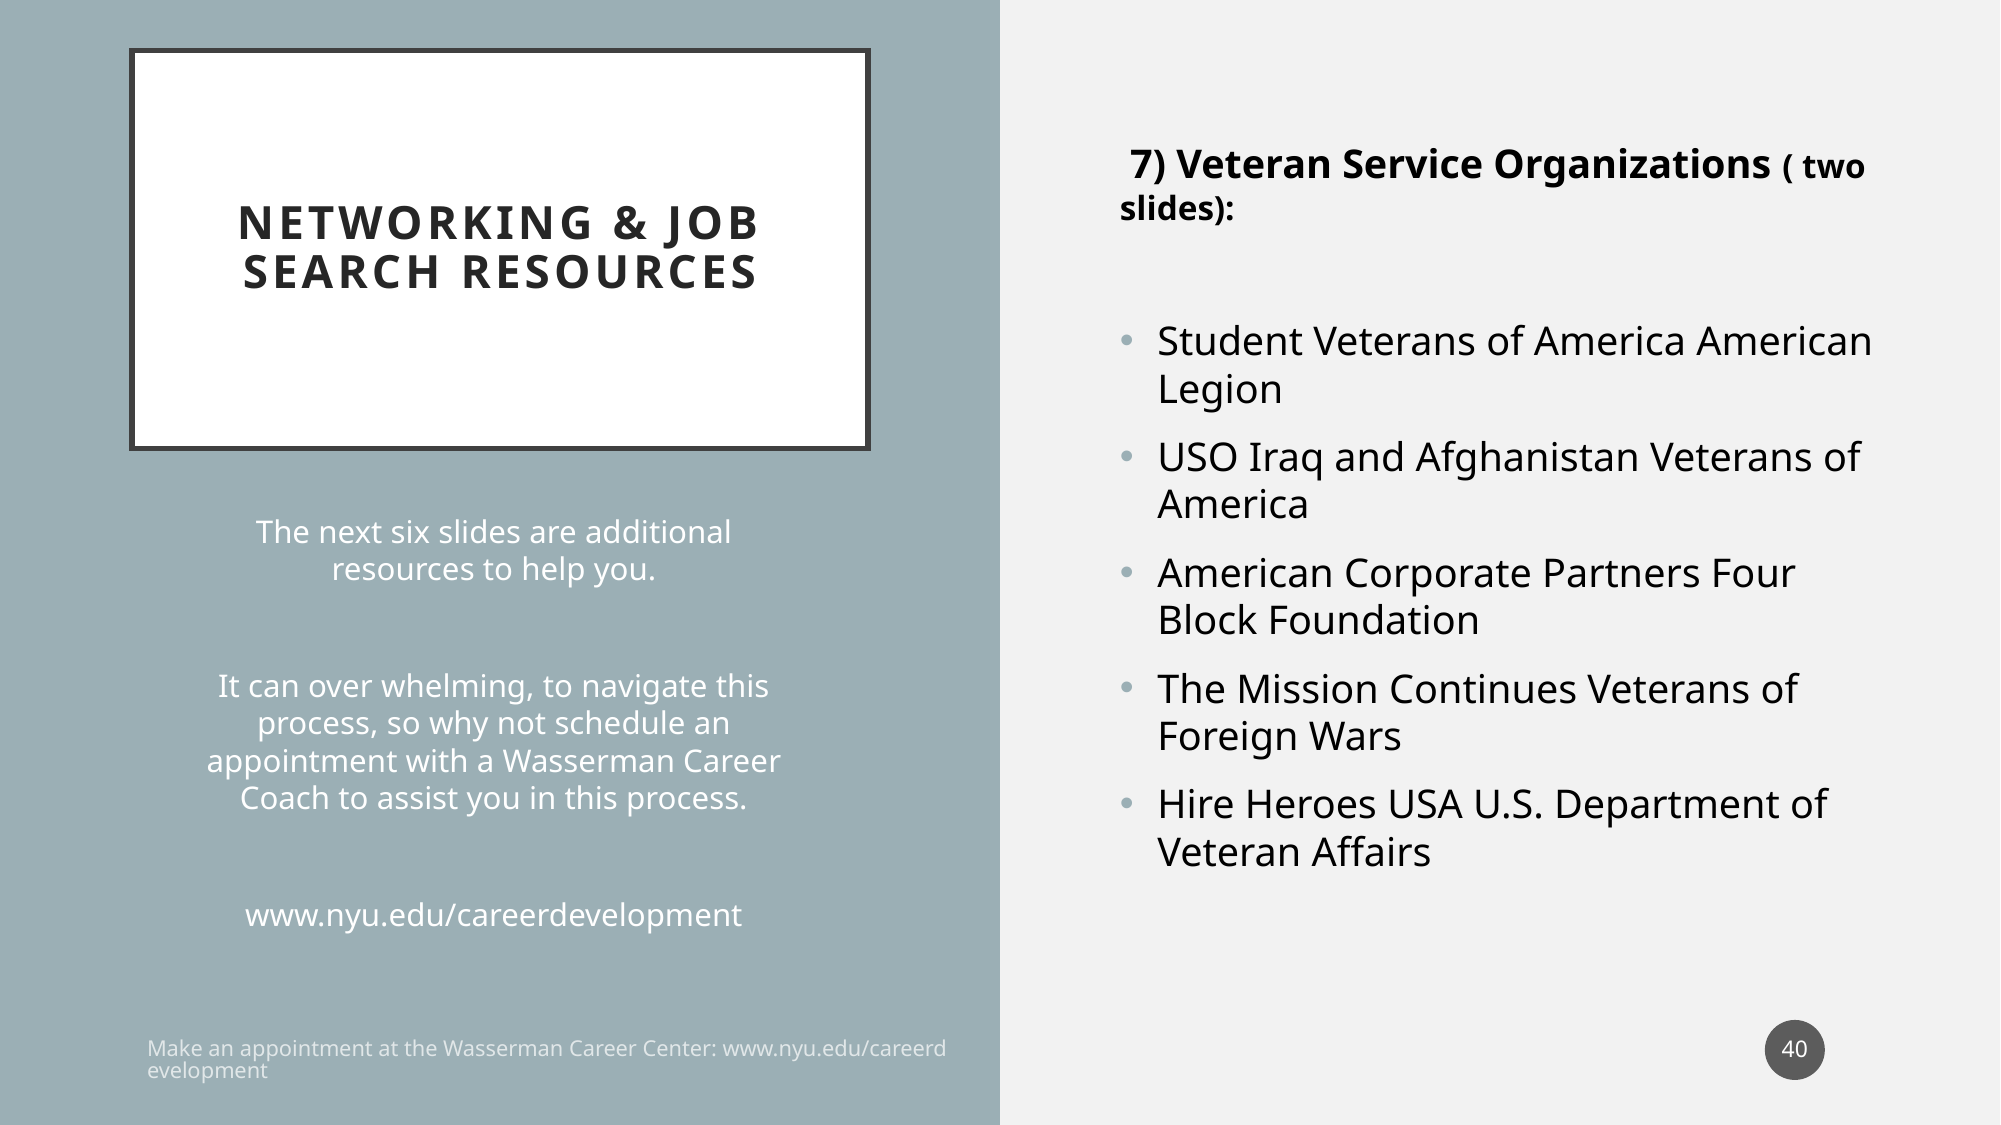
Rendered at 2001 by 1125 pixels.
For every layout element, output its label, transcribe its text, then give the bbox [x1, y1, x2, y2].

title Networking & Job Search Resources [129, 48, 871, 451]
list 7) Veteran Service Organizations ( two slides): Student Veterans of America American Legion USO Iraq and Afghanistan Veterans of America American Corporate Partners Four Block Foundation The Mission Continues Veterans of Foreign Wars Hire Heroes USA U.S. Department of Veteran Affairs [1104, 131, 1895, 993]
footer Make an appointment at the Wasserman Career Center: www.nyu.edu/careerdevelopment [131, 1023, 973, 1076]
slide_number 40 [1764, 1019, 1825, 1080]
list The next six slides are additional resources to help you. It can over whelming, to navigate this process, so why not schedule an appointment with a Wasserman Career Coach to assist you in this process. www.nyu.edu/careerdevelopment [183, 504, 806, 943]
